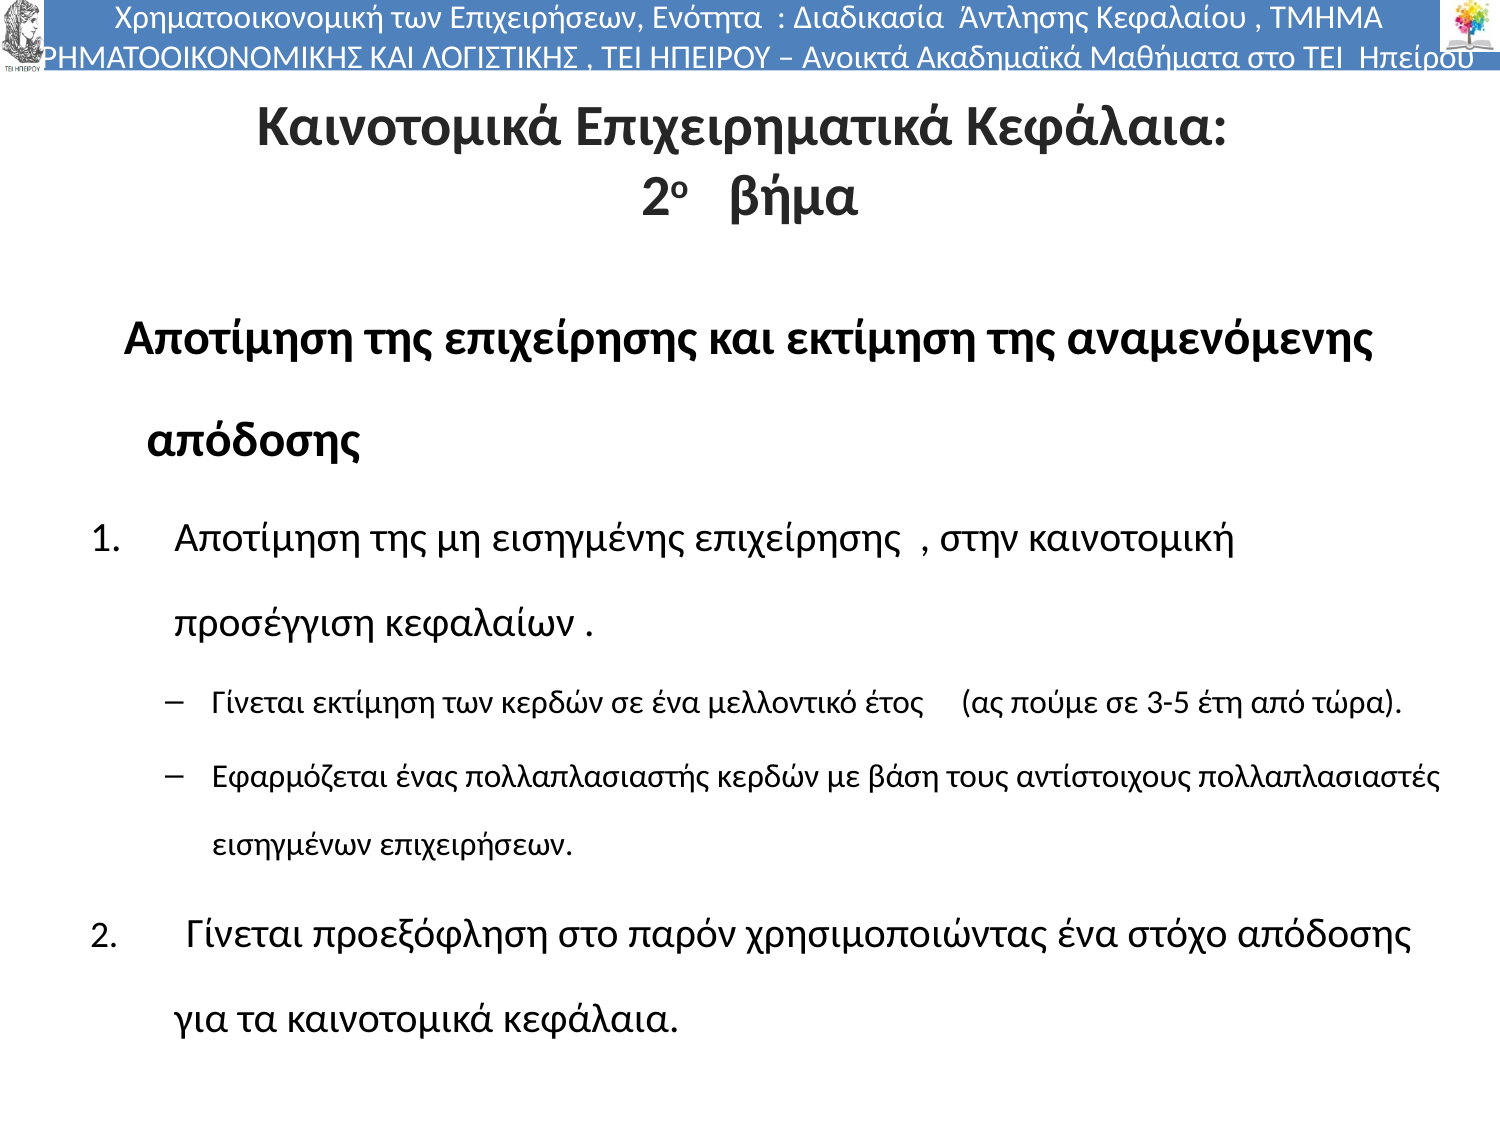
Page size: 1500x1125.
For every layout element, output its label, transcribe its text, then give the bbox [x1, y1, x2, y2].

picture [0, 0, 45, 75]
text_box Χρηματοοικονομική των Επιχειρήσεων, Ενότητα : Διαδικασία Άντλησης Κεφαλαίου , ΤΜΗΜΑ ΧΡΗΜΑΤΟΟΙΚΟΝΟΜΙΚΉΣ ΚΑΙ ΛΟΓΙΣΤΙΚΗΣ , ΤΕΙ ΗΠΕΙΡΟΥ – Ανοικτά Ακαδημαϊκά Μαθήματα στο ΤΕΙ Ηπείρου [45, 0, 1500, 72]
list Αποτίμηση της επιχείρησης και εκτίμηση της αναμενόμενης απόδοσης Αποτίμηση της μη εισηγμένης επιχείρησης , στην καινοτομική προσέγγιση κεφαλαίων . Γίνεται εκτίμηση των κερδών σε ένα μελλοντικό έτος (ας πούμε σε 3-5 έτη από τώρα). Εφαρμόζεται ένας πολλαπλασιαστής κερδών με βάση τους αντίστοιχους πολλαπλασιαστές εισηγμένων επιχειρήσεων. 2. Γίνεται προεξόφληση στο παρόν χρησιμοποιώντας ένα στόχο απόδοσης για τα καινοτομικά κεφάλαια. [75, 255, 1459, 1059]
picture [1439, 0, 1500, 53]
title Καινοτομικά Επιχειρηματικά Κεφάλαια: 2ο βήμα [75, 82, 1425, 233]
